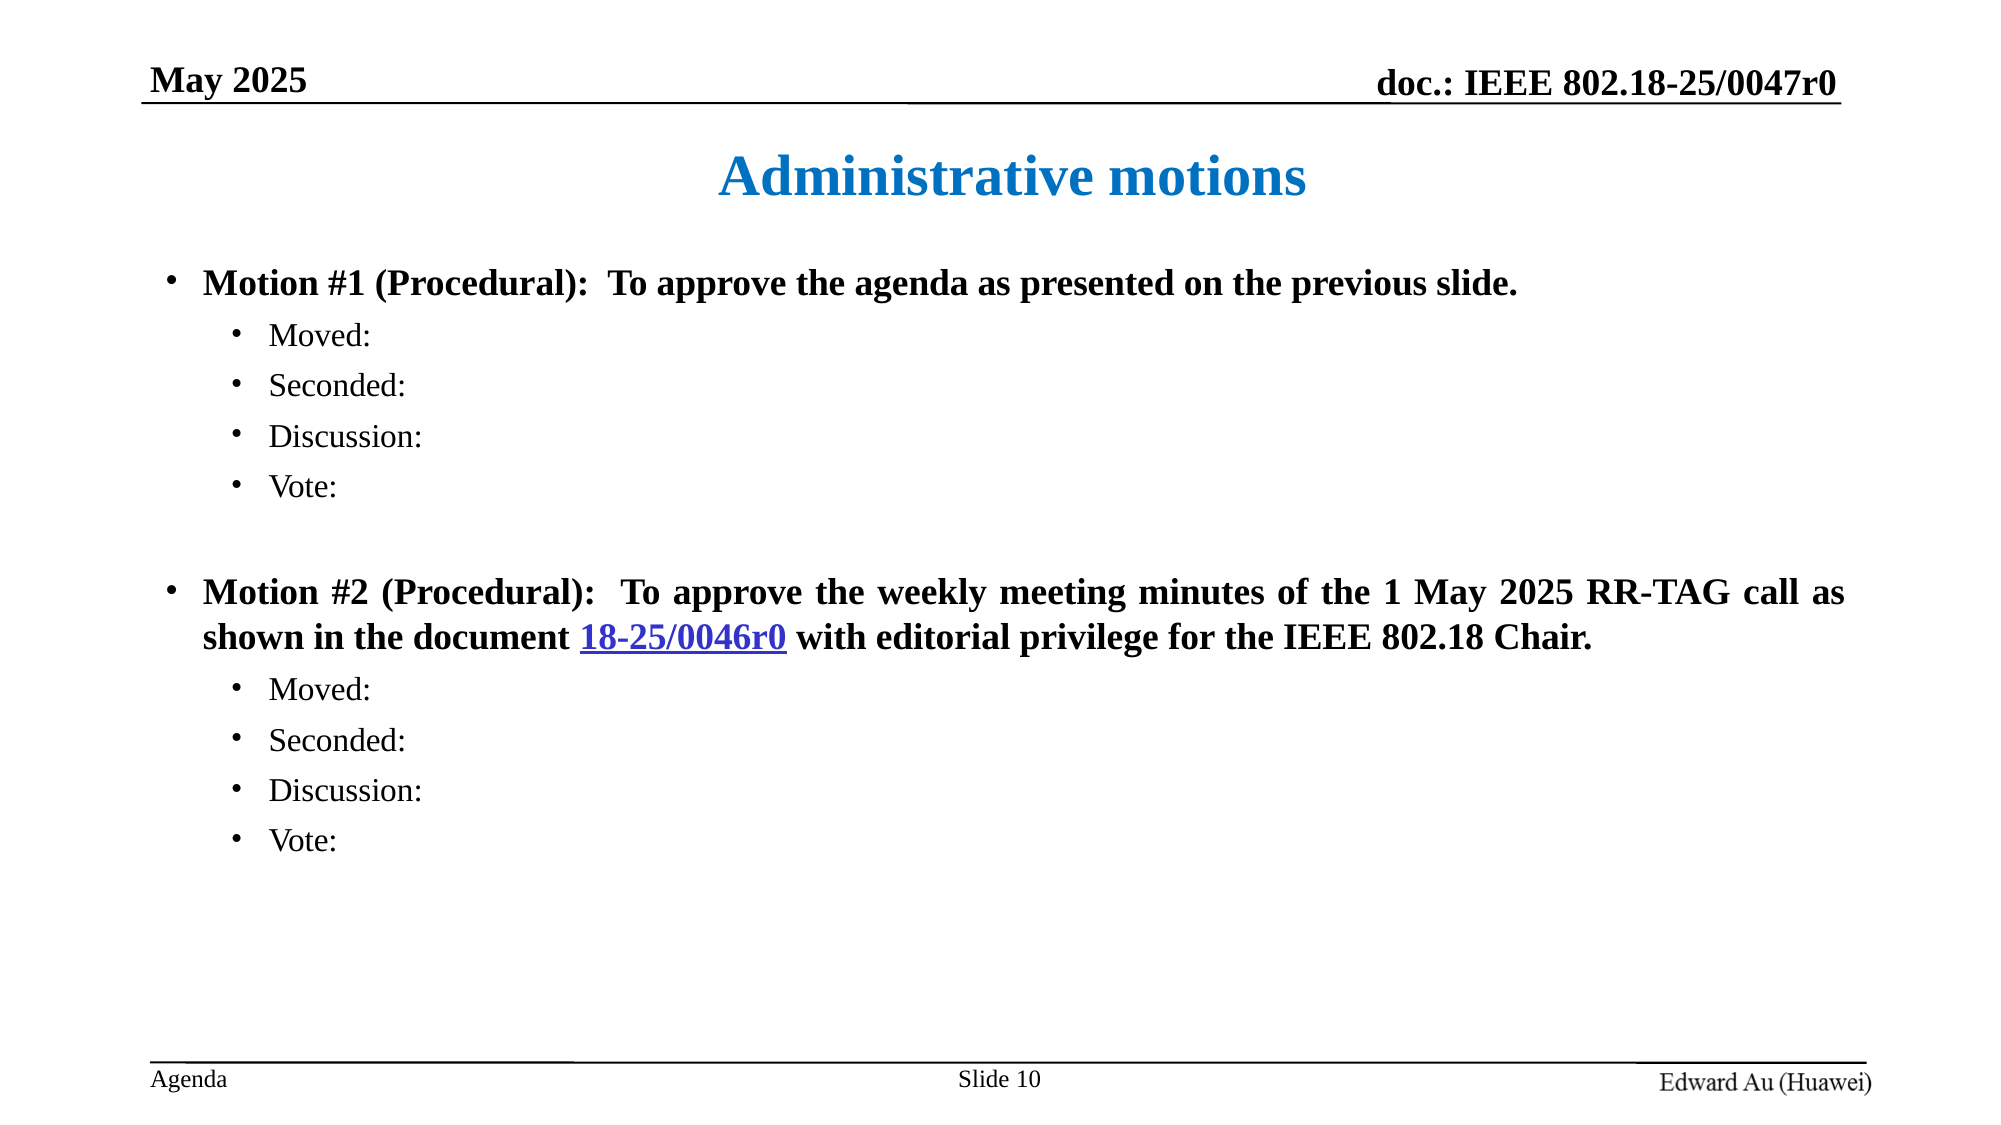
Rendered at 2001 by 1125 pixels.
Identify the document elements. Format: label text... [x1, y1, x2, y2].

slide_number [149, 54, 651, 101]
slide_number Slide 10 [933, 1061, 1067, 1123]
list Motion #1 (Procedural): To approve the agenda as presented on the previous slide. Moved: Seconded: Discussion: Vote: Motion #2 (Procedural): To approve the weekly meeting minutes of the 1 May 2025 RR-TAG call as shown in the document 18-25/0046r0 with editorial privilege for the IEEE 802.18 Chair. Moved: Seconded: Discussion: Vote: [149, 250, 1882, 926]
picture [1174, 1058, 1887, 1113]
title Administrative motions [162, 99, 1864, 246]
